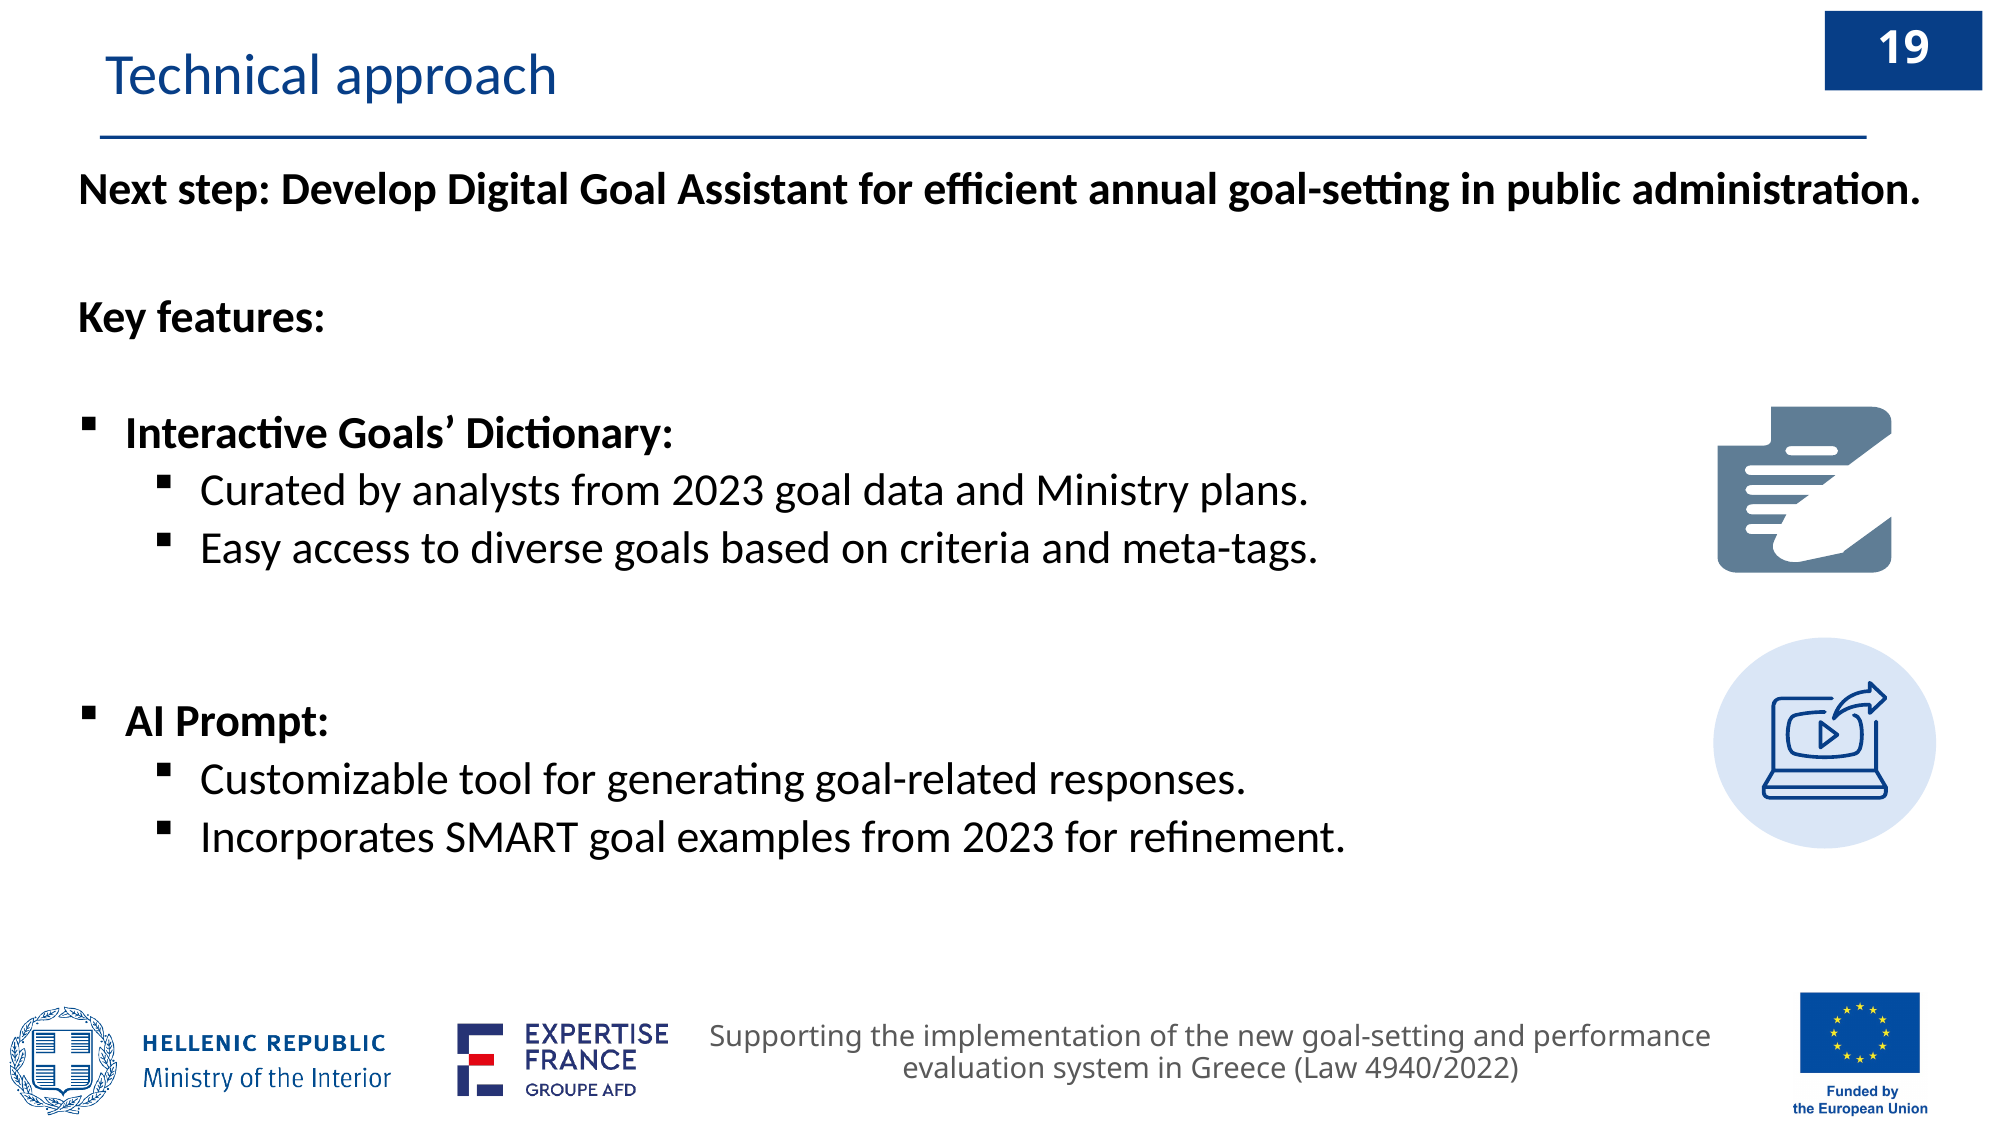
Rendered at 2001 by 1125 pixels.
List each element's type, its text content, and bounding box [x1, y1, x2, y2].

picture [435, 992, 694, 1125]
picture [1793, 992, 1928, 1117]
text_box [1717, 406, 1892, 573]
title Technical approach [90, 45, 1825, 114]
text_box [1713, 637, 1937, 849]
picture [0, 975, 425, 1125]
text_box Next step: Develop Digital Goal Assistant for efficient annual goal-setting in public administration. Key features: Interactive Goals’ Dictionary: Curated by analysts from 2023 goal data and Ministry plans. Easy access to diverse goals based on criteria and meta-tags. AI Prompt: Customizable tool for generating goal-related responses. Incorporates SMART goal examples from 2023 for refinement. [63, 148, 1981, 869]
